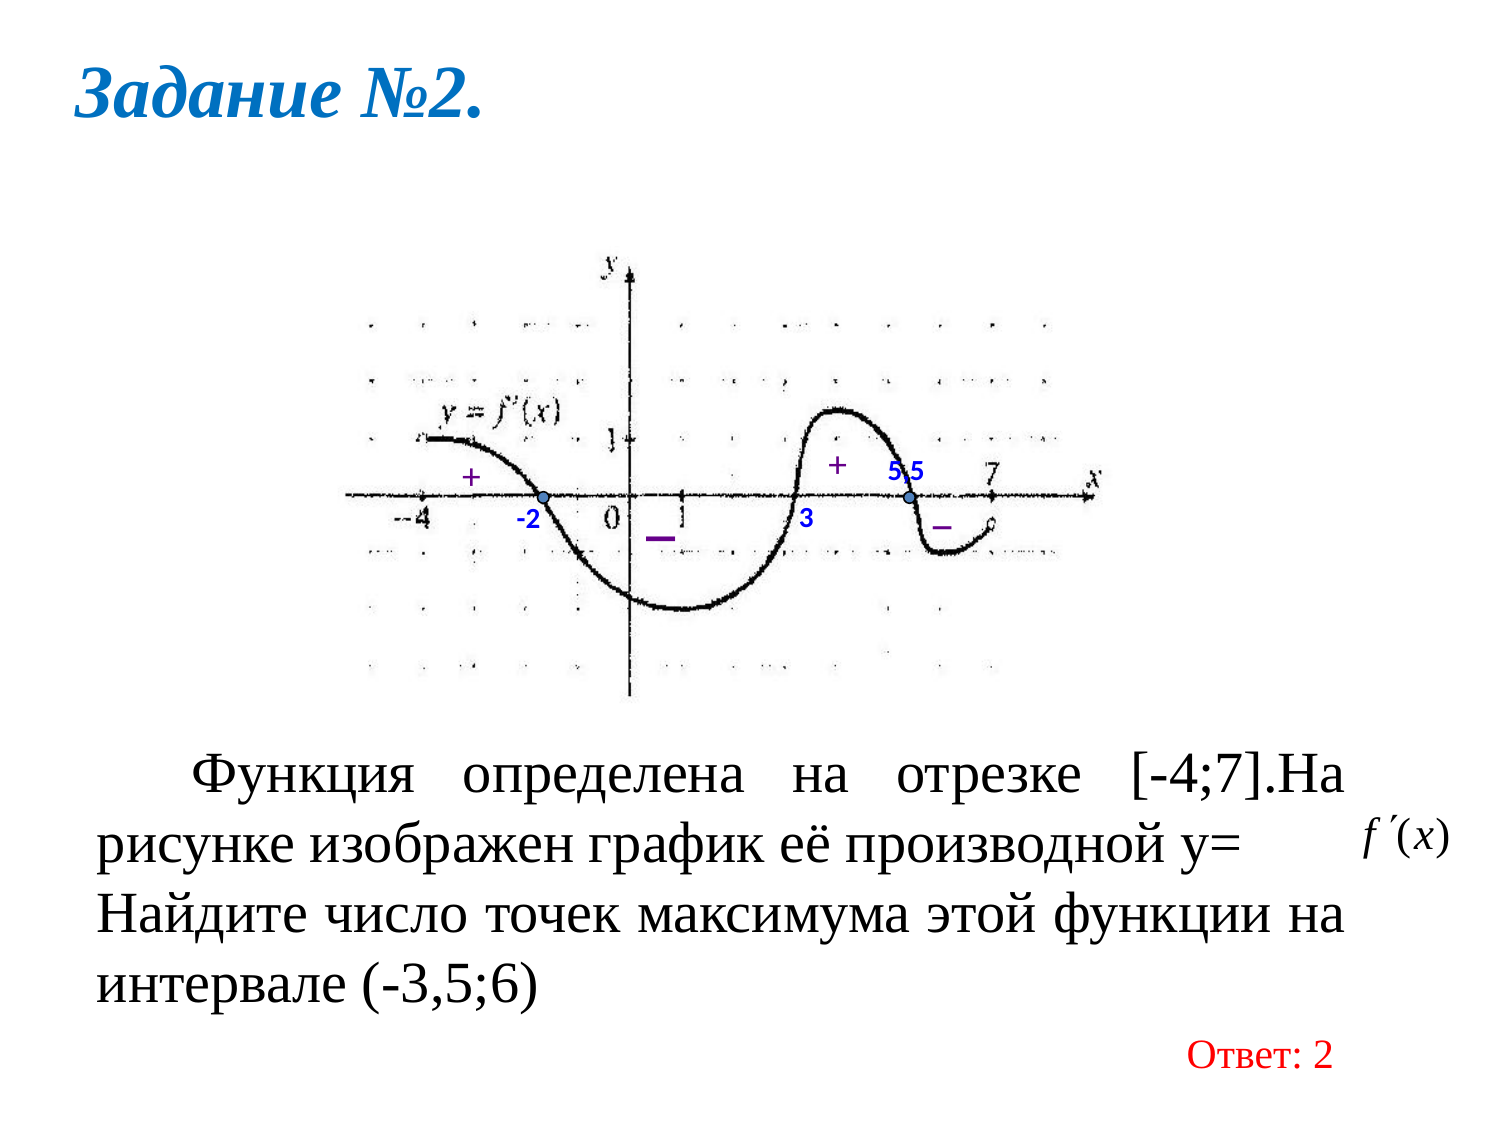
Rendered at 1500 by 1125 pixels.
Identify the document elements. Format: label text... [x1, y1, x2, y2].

text_box Ответ: 2 [1171, 1019, 1383, 1085]
text_box Задание №2. [60, 35, 502, 140]
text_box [1347, 808, 1457, 869]
picture [327, 245, 1114, 710]
text_box Функция определена на отрезке [-4;7].На рисунке изображен график её производной у= Найдите число точек максимума этой функции на интервале (-3,5;6) [82, 726, 1361, 967]
